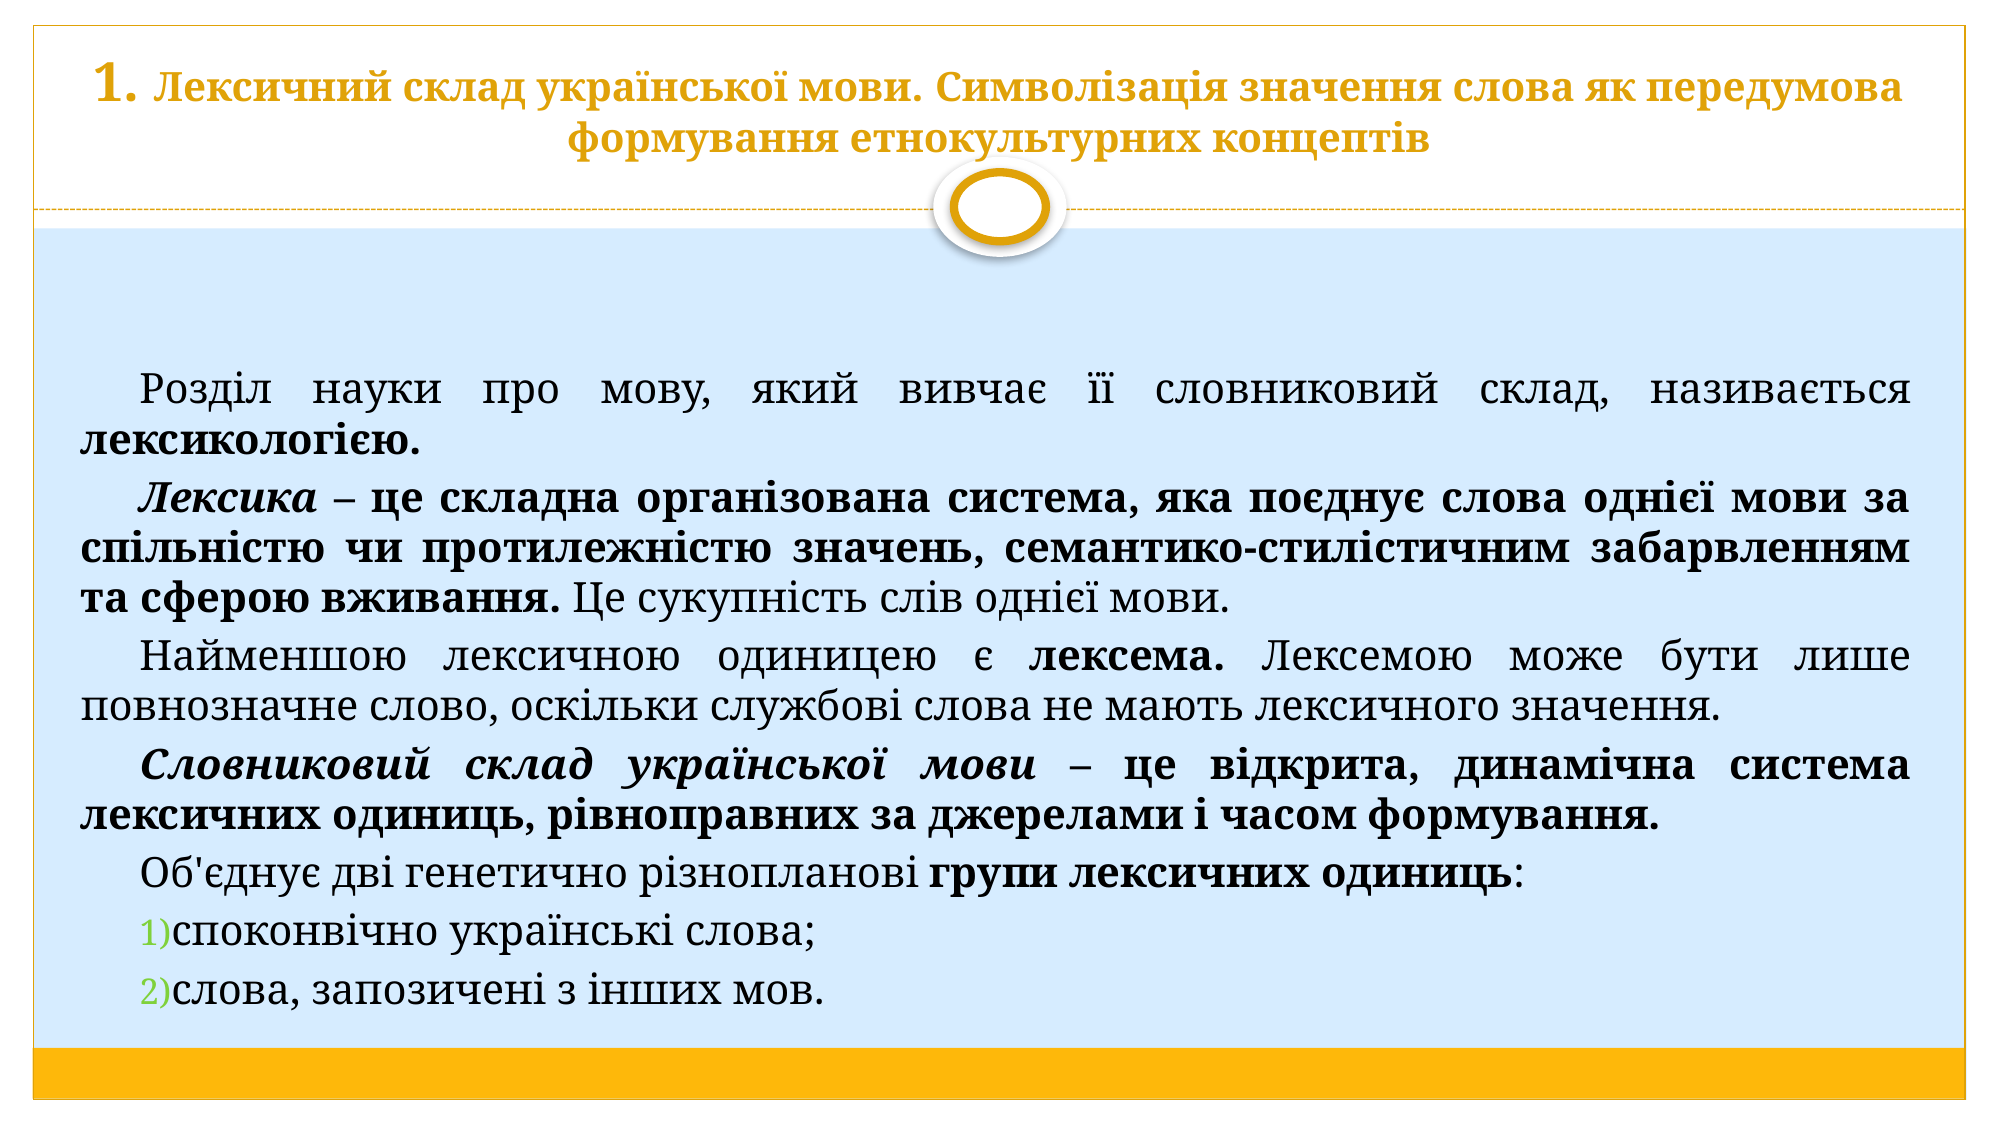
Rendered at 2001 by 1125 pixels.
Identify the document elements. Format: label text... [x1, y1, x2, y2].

list Розділ науки про мову, який вивчає її словниковий склад, називається лексикологією. Лексика – це складна організована система, яка поєднує слова однієї мови за спільністю чи протилежністю значень, семантико-стилістичним забарвленням та сферою вживання. Це сукупність слів однієї мови. Найменшою лексичною одиницею є лексема. Лексемою може бути лише повнозначне слово, оскільки службові слова не мають лексичного значення. Словниковий склад української мови – це відкрита, динамічна система лексичних одиниць, рівноправних за джерелами і часом формування. Об'єднує дві генетично різнопланові групи лексичних одиниць: споконвічно українські слова; слова, запозичені з інших мов. [66, 301, 1926, 1055]
title 1. Лексичний склад української мови. Символізація значення слова як передумова формування етнокультурних концептів [66, 37, 1933, 168]
